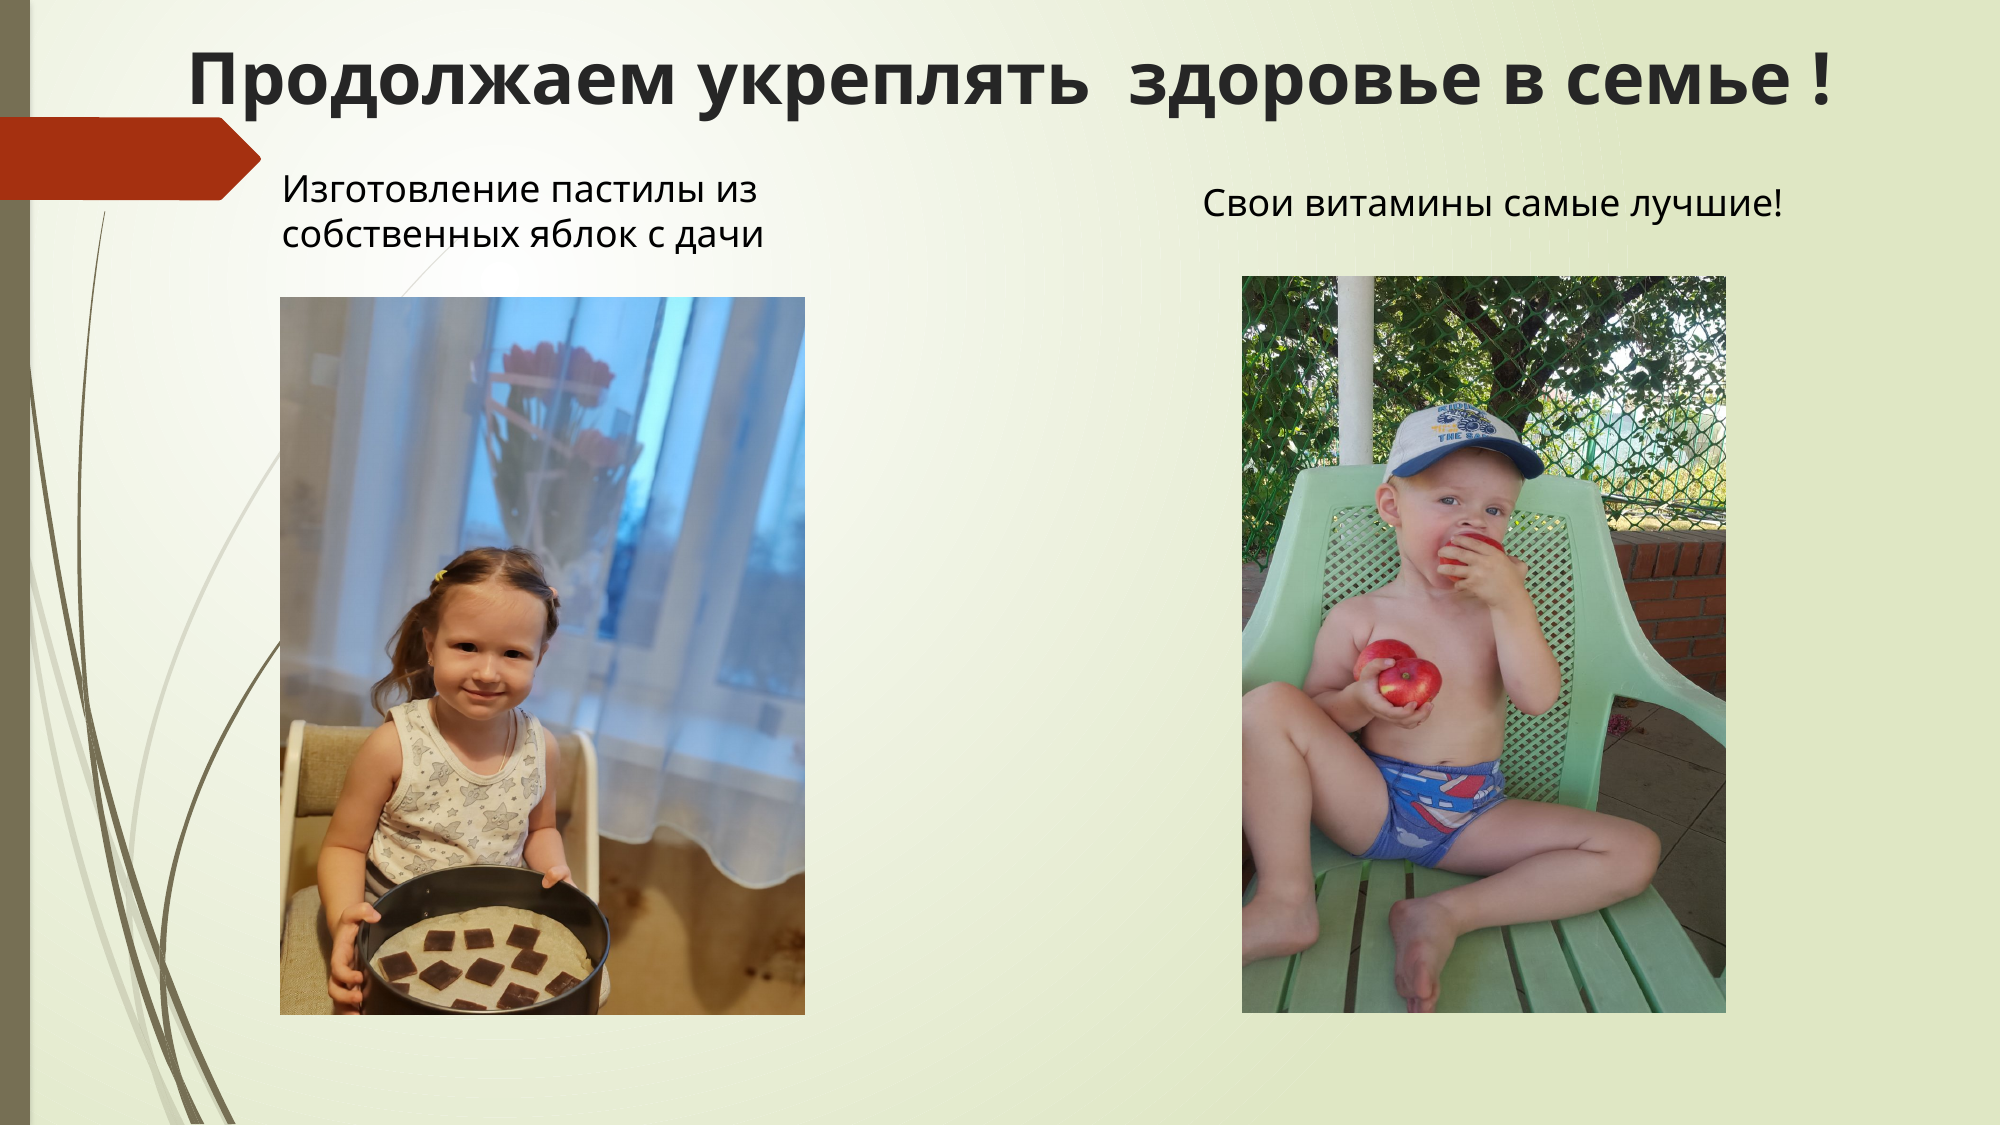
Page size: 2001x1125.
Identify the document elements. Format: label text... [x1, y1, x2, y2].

text_box Изготовление пастилы из собственных яблок с дачи [266, 157, 922, 263]
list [279, 297, 805, 1016]
picture [1242, 276, 1727, 1013]
text_box Свои витамины самые лучшие! [1114, 171, 1872, 232]
title Продолжаем укреплять здоровье в семье ! [171, 25, 1888, 149]
